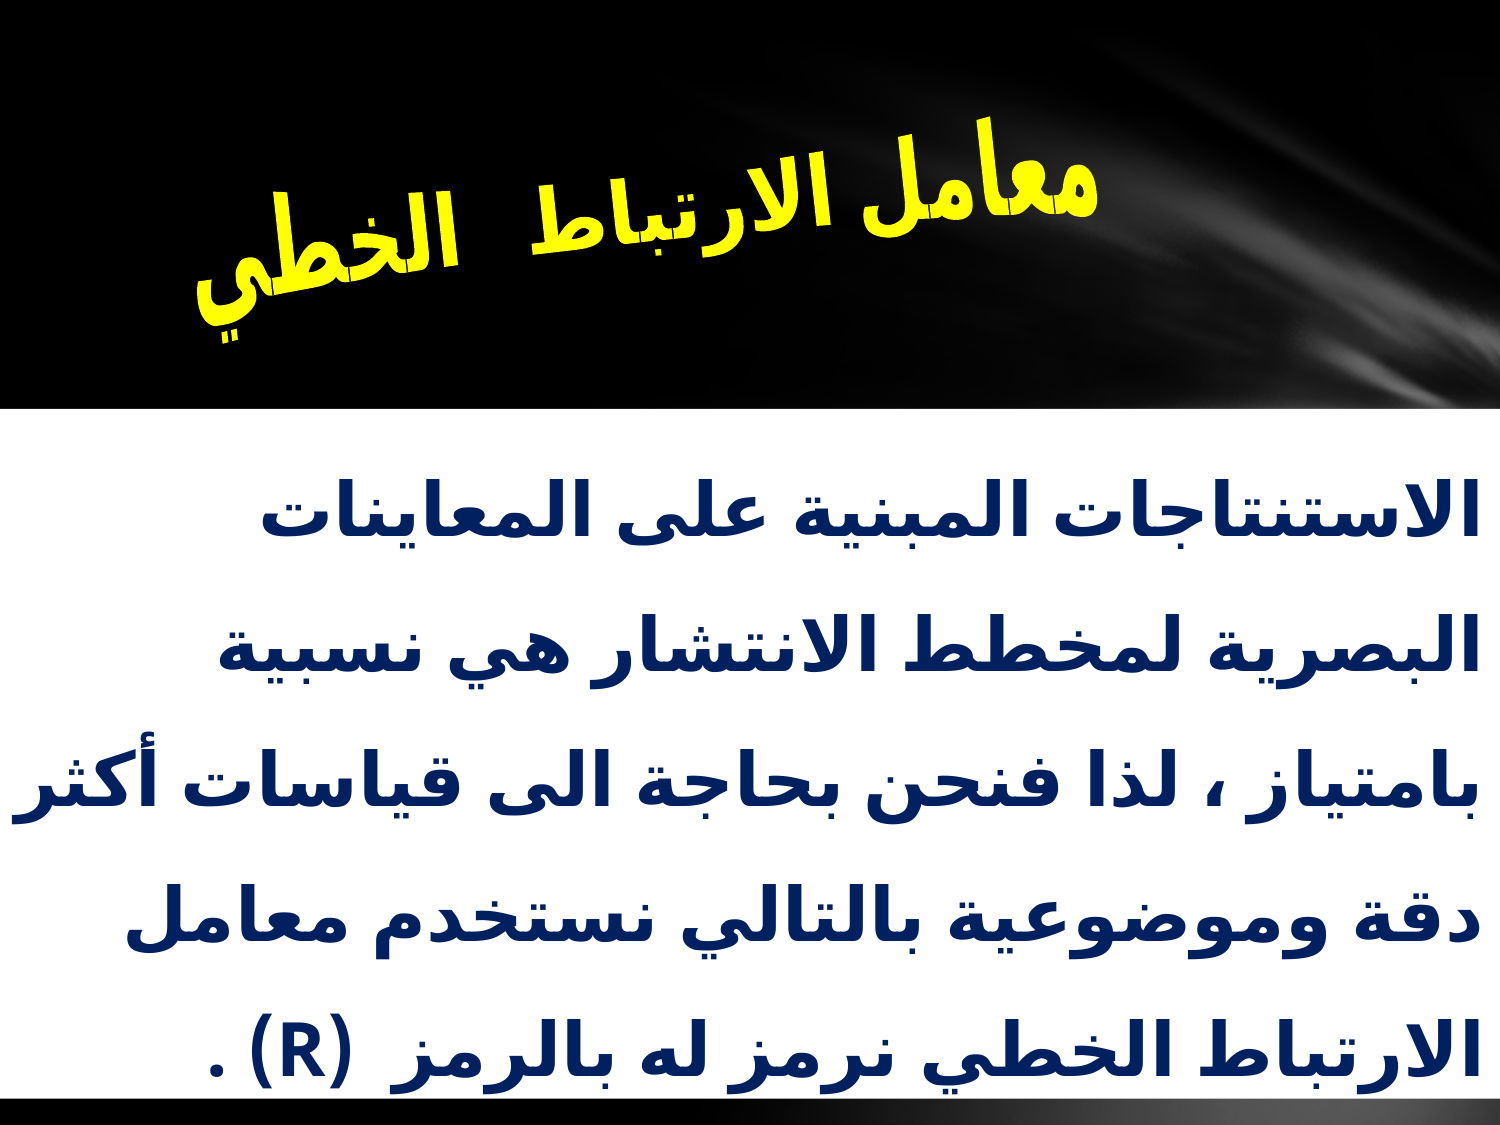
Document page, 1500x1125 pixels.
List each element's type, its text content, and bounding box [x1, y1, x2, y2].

text_box الاستنتاجات المبنية على المعاينات البصرية لمخطط الانتشار هي نسبية بامتياز ، لذا فنحن بحاجة الى قياسات أكثر دقة وموضوعية بالتالي نستخدم معامل الارتباط الخطي نرمز له بالرمز (R) . [0, 408, 1500, 1099]
